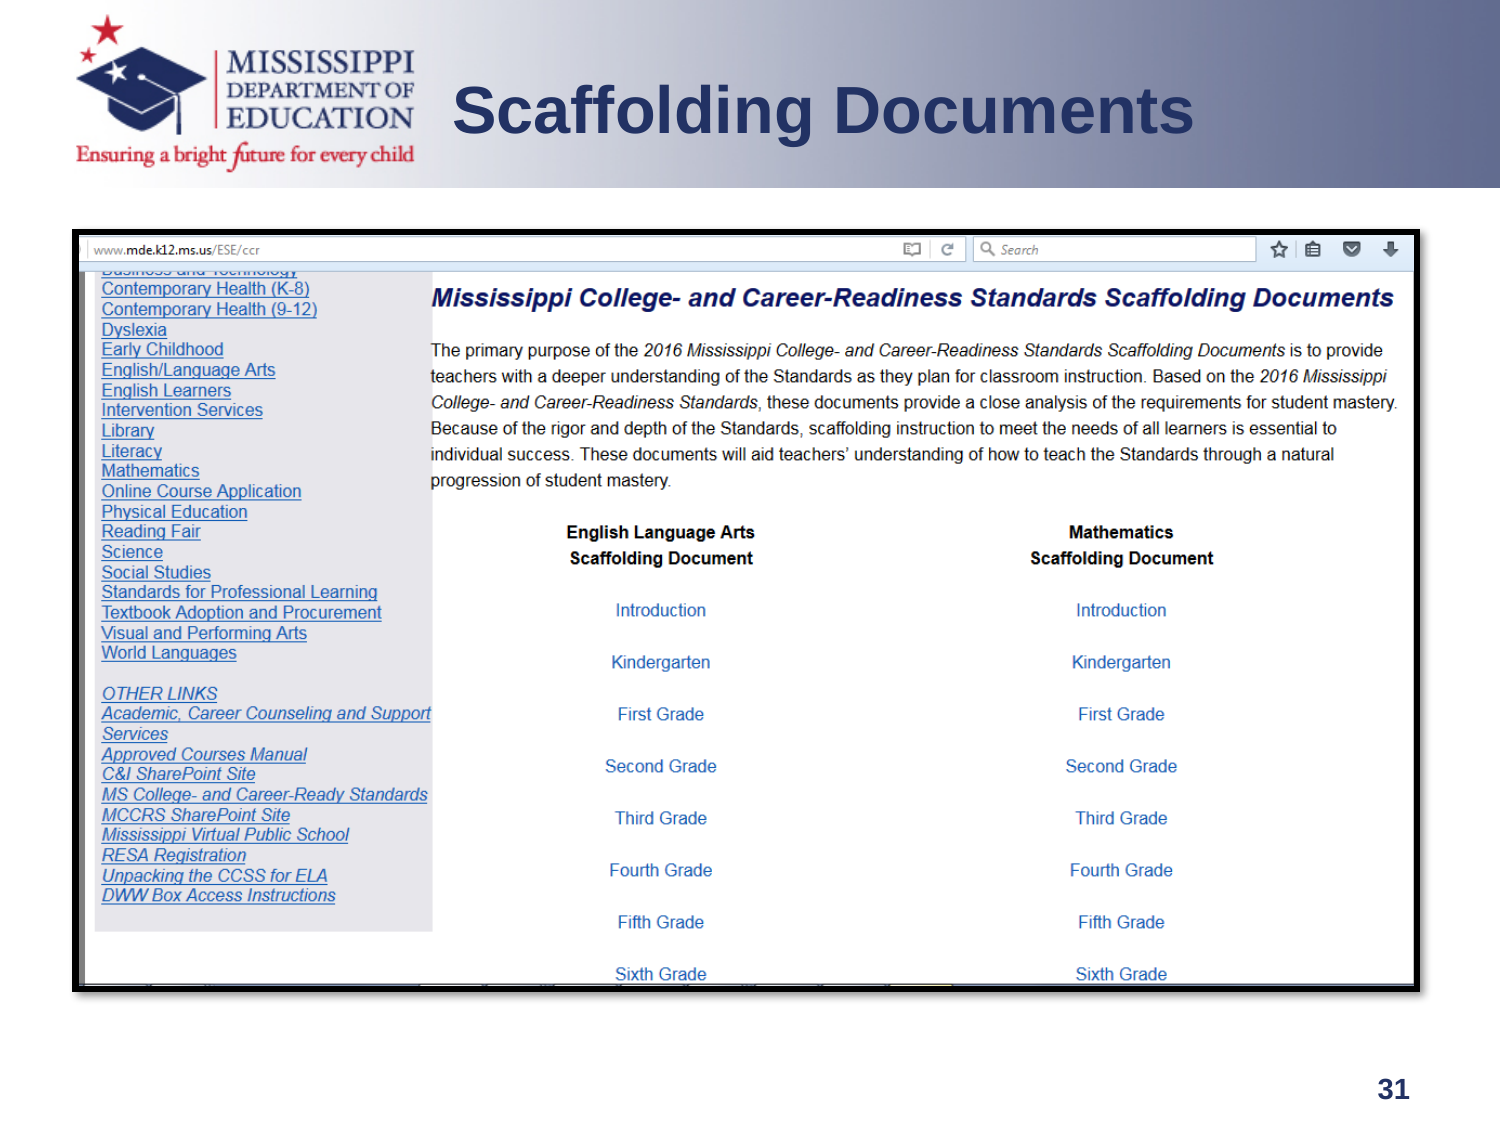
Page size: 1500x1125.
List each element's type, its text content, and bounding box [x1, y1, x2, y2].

slide_number 31 [1074, 1062, 1425, 1113]
picture [0, 0, 1500, 188]
picture [78, 234, 1415, 987]
list Scaffolding Documents [437, 59, 1239, 184]
